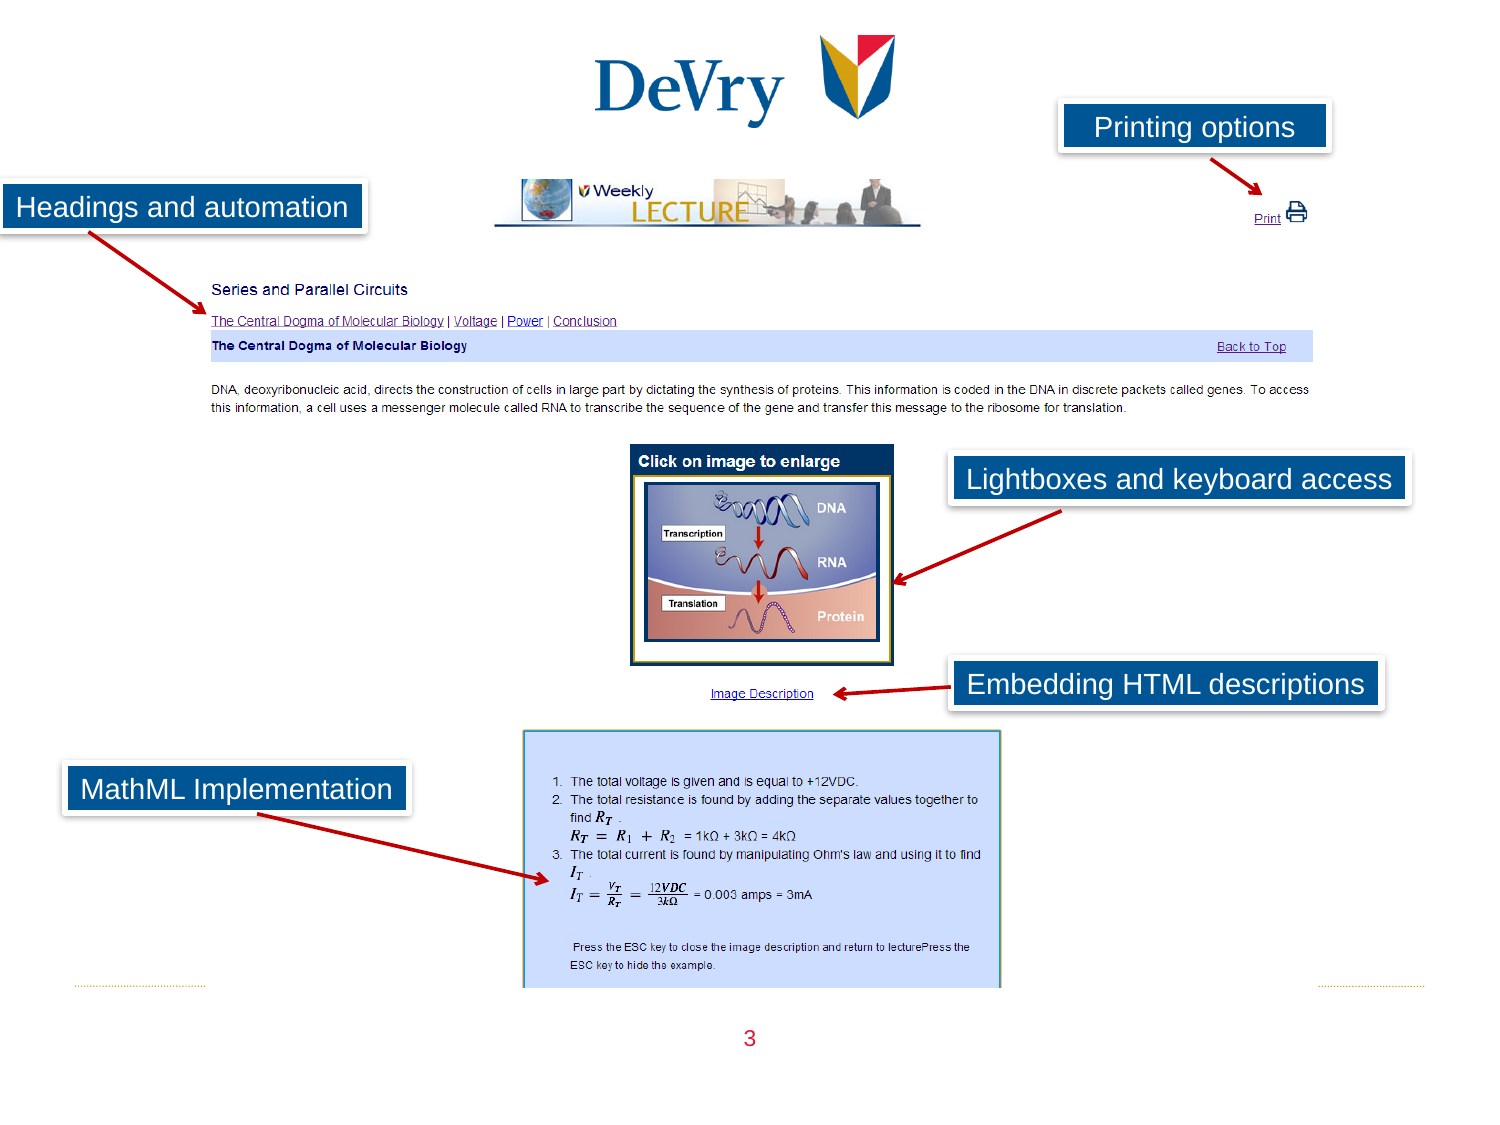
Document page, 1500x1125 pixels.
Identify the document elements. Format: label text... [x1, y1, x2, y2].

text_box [1210, 158, 1263, 196]
text_box MathML Implementation [62, 760, 201, 816]
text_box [891, 510, 1062, 585]
text_box Lightboxes and keyboard access [1324, 450, 1412, 506]
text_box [88, 231, 207, 315]
text_box Headings and automation [0, 178, 207, 234]
text_box Embedding HTML descriptions [1324, 655, 1385, 711]
picture [206, 179, 1318, 988]
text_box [256, 813, 550, 882]
text_box Printing options [1058, 98, 1332, 153]
picture [595, 35, 895, 128]
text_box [832, 686, 951, 695]
